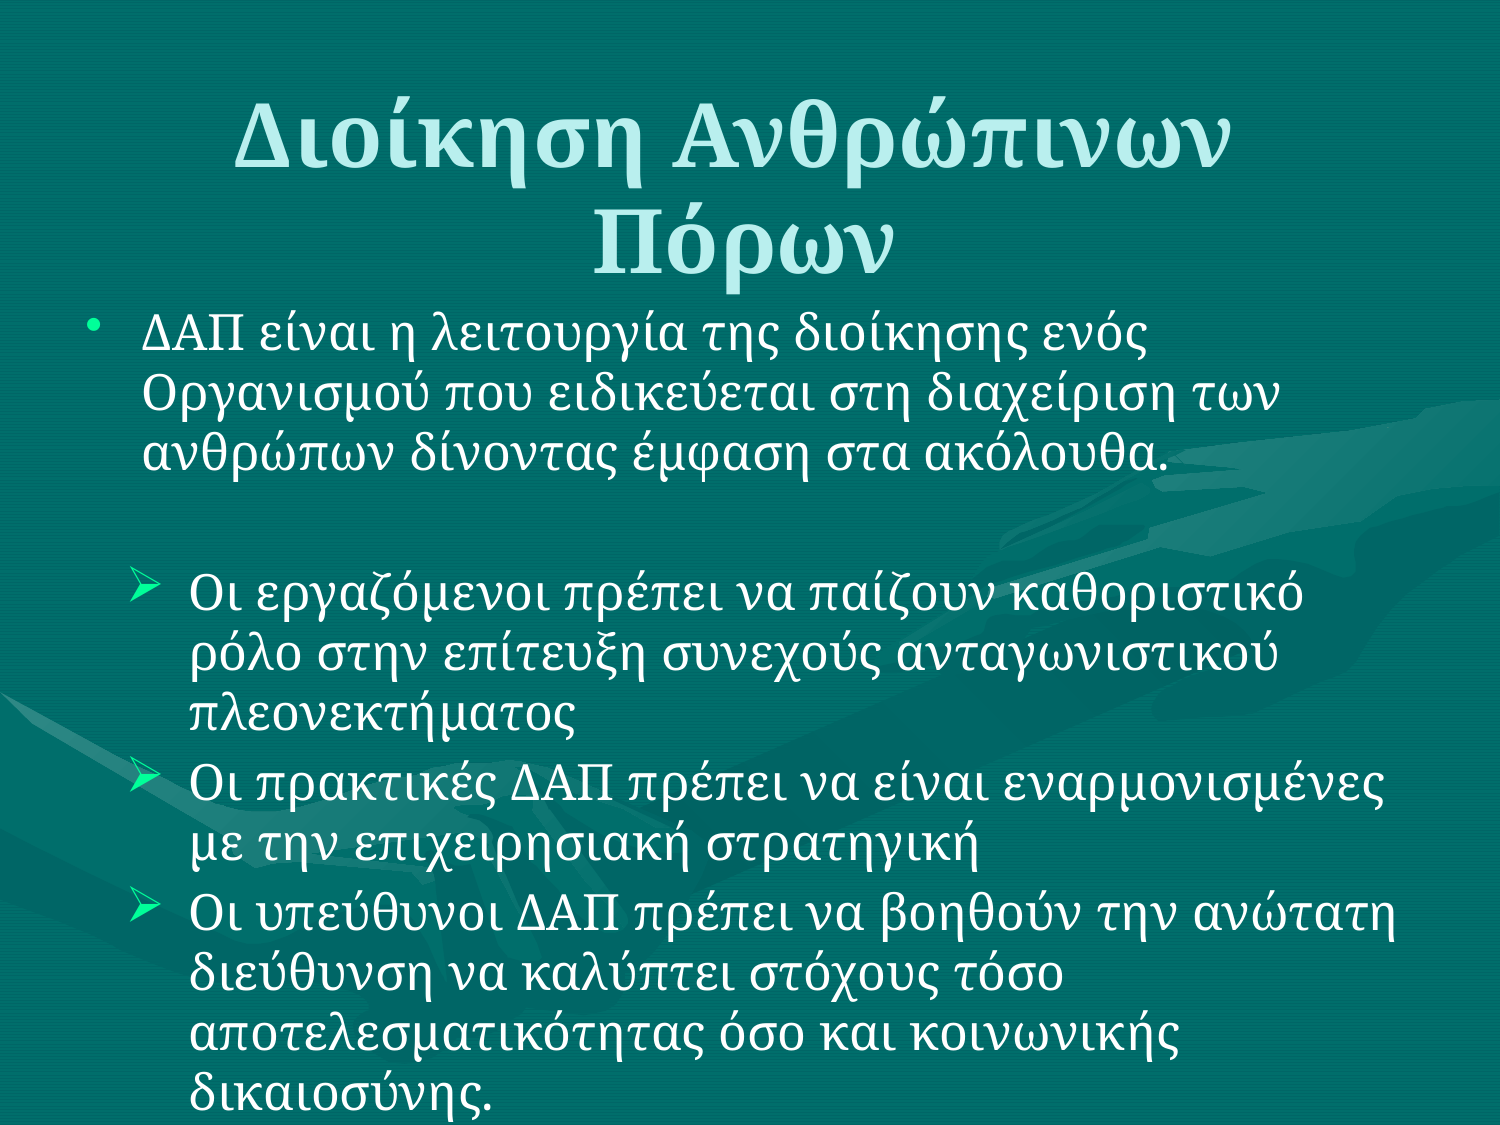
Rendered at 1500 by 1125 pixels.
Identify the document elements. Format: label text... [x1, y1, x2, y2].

title Διοίκηση Ανθρώπινων Πόρων [70, 70, 1421, 292]
list ΔΑΠ είναι η λειτουργία της διοίκησης ενός Οργανισμού που ειδικεύεται στη διαχείριση των ανθρώπων δίνοντας έμφαση στα ακόλουθα. Οι εργαζόμενοι πρέπει να παίζουν καθοριστικό ρόλο στην επίτευξη συνεχούς ανταγωνιστικού πλεονεκτήματος Οι πρακτικές ΔΑΠ πρέπει να είναι εναρμονισμένες με την επιχειρησιακή στρατηγική Οι υπεύθυνοι ΔΑΠ πρέπει να βοηθούν την ανώτατη διεύθυνση να καλύπτει στόχους τόσο αποτελεσματικότητας όσο και κοινωνικής δικαιοσύνης. [70, 292, 1421, 1031]
